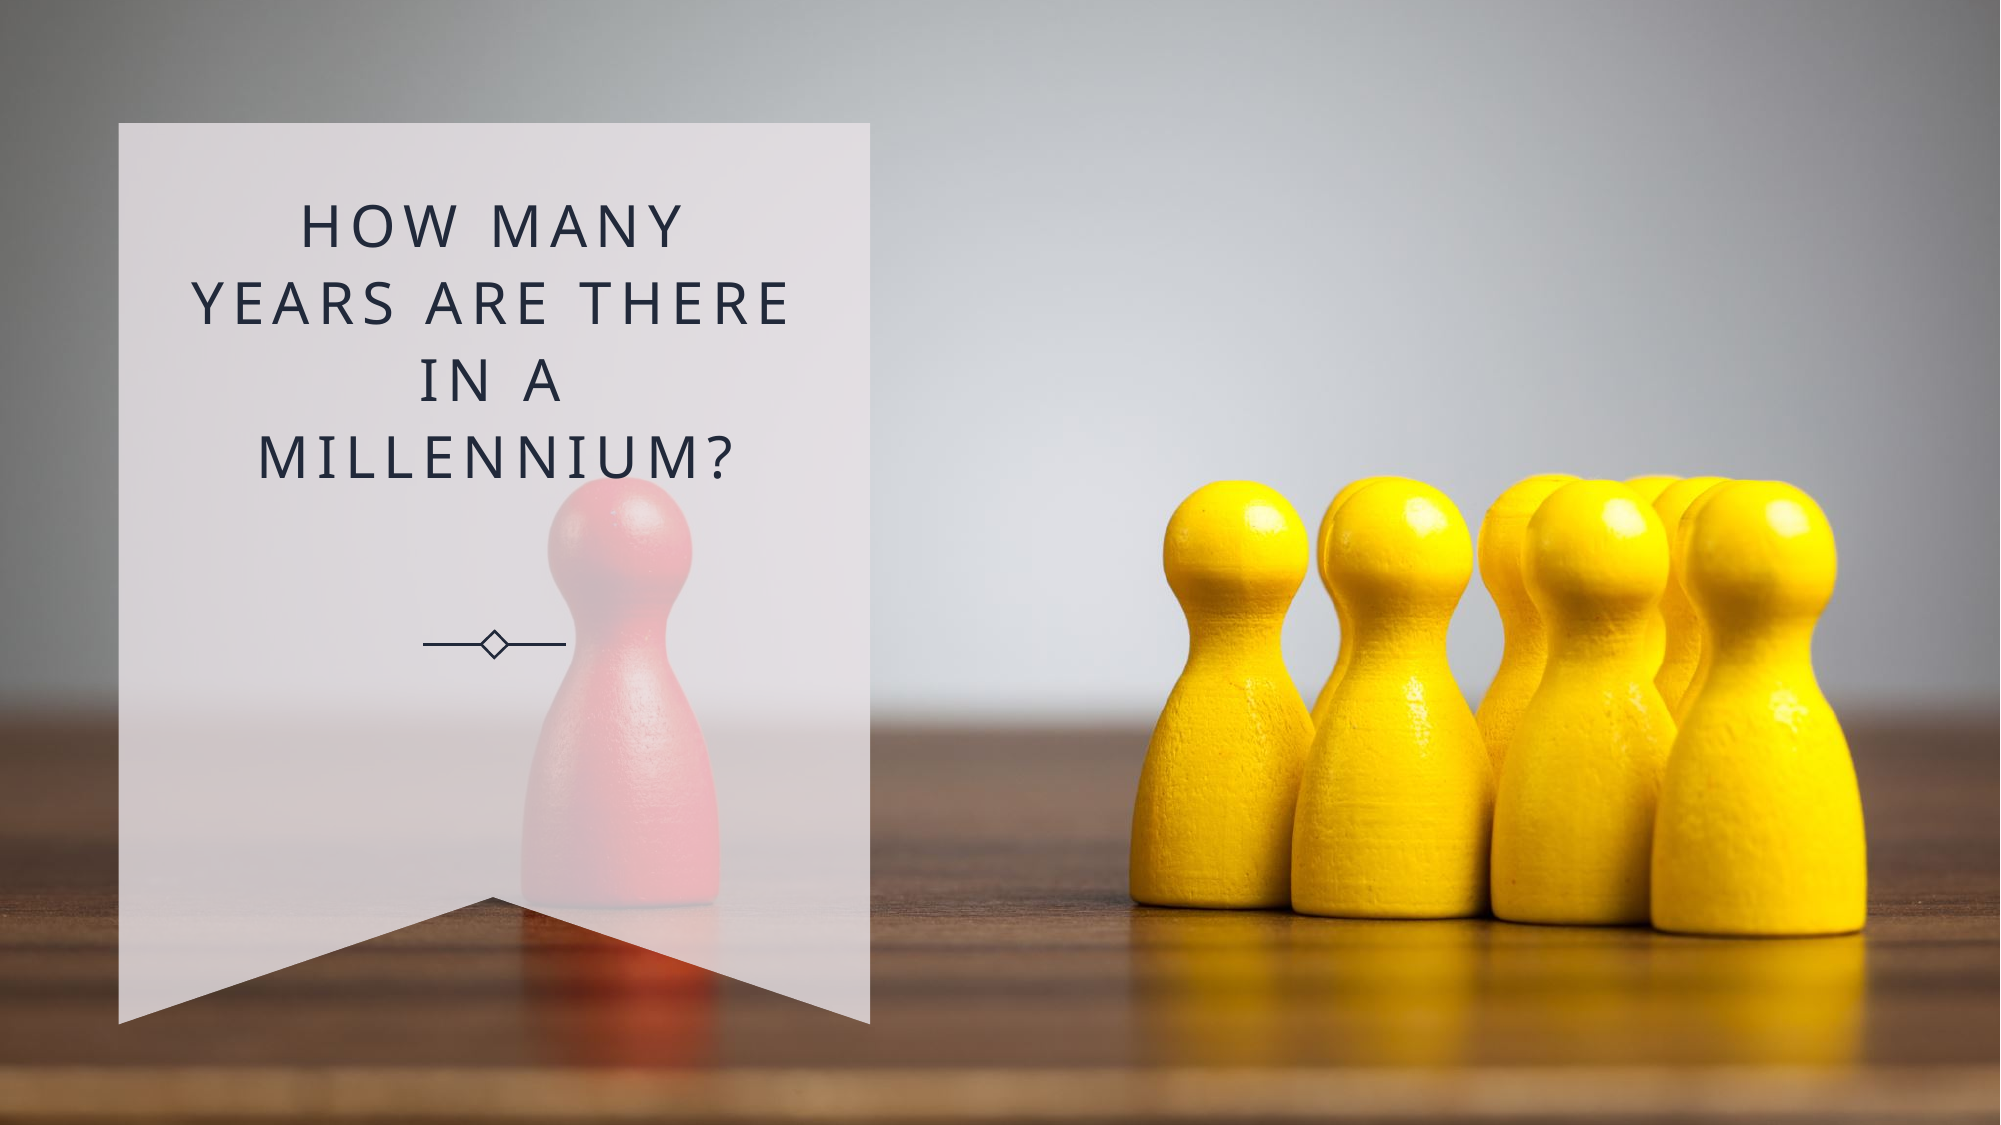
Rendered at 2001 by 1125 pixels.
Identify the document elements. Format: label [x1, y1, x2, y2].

picture [0, 0, 2000, 1125]
text_box [423, 634, 566, 654]
